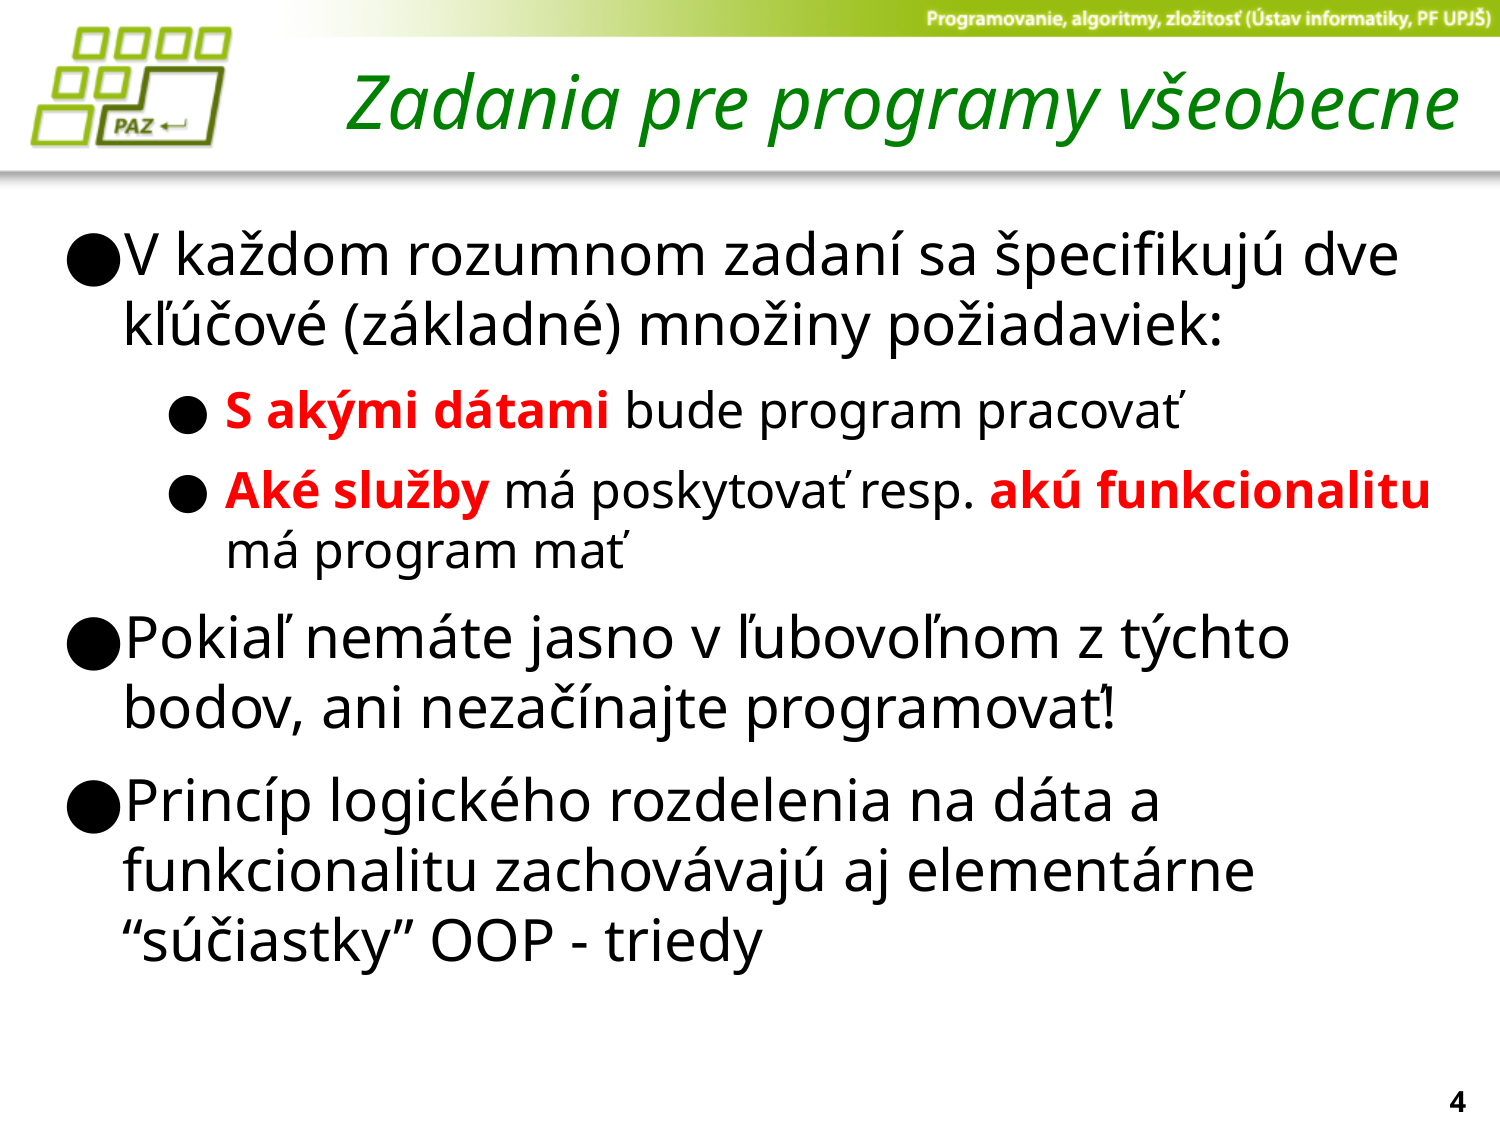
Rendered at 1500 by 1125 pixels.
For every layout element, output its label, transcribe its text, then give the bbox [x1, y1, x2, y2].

picture [0, 0, 1500, 1125]
list V každom rozumnom zadaní sa špecifikujú dve kľúčové (základné) množiny požiadaviek: S akými dátami bude program pracovať Aké služby má poskytovať resp. akú funkcionalitu má program mať Pokiaľ nemáte jasno v ľubovoľnom z týchto bodov, ani nezačínajte programovať! Princíp logického rozdelenia na dáta a funkcionalitu zachovávajú aj elementárne “súčiastky” OOP - triedy [48, 209, 1456, 1080]
title Zadania pre programy všeobecne [272, 46, 1477, 135]
